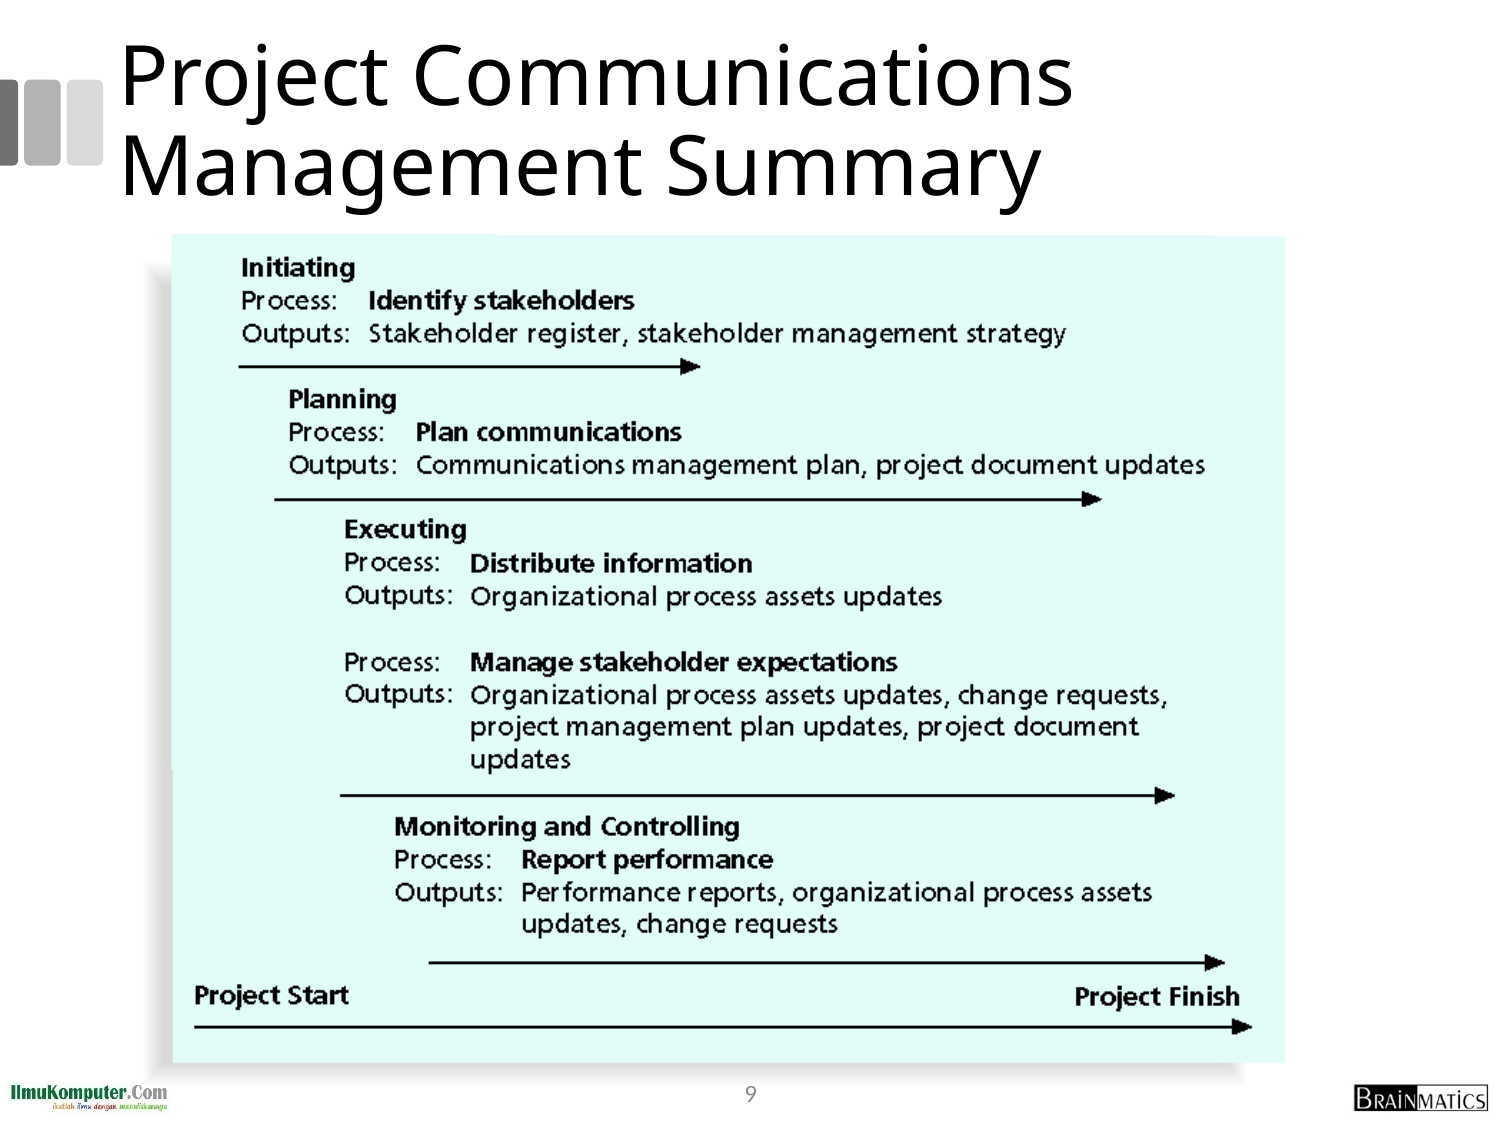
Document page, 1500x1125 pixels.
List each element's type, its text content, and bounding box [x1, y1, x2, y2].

picture [4, 234, 1285, 1115]
title Project Communications Management Summary [103, 24, 1397, 222]
slide_number 9 [582, 1086, 920, 1123]
picture [1351, 1081, 1491, 1115]
